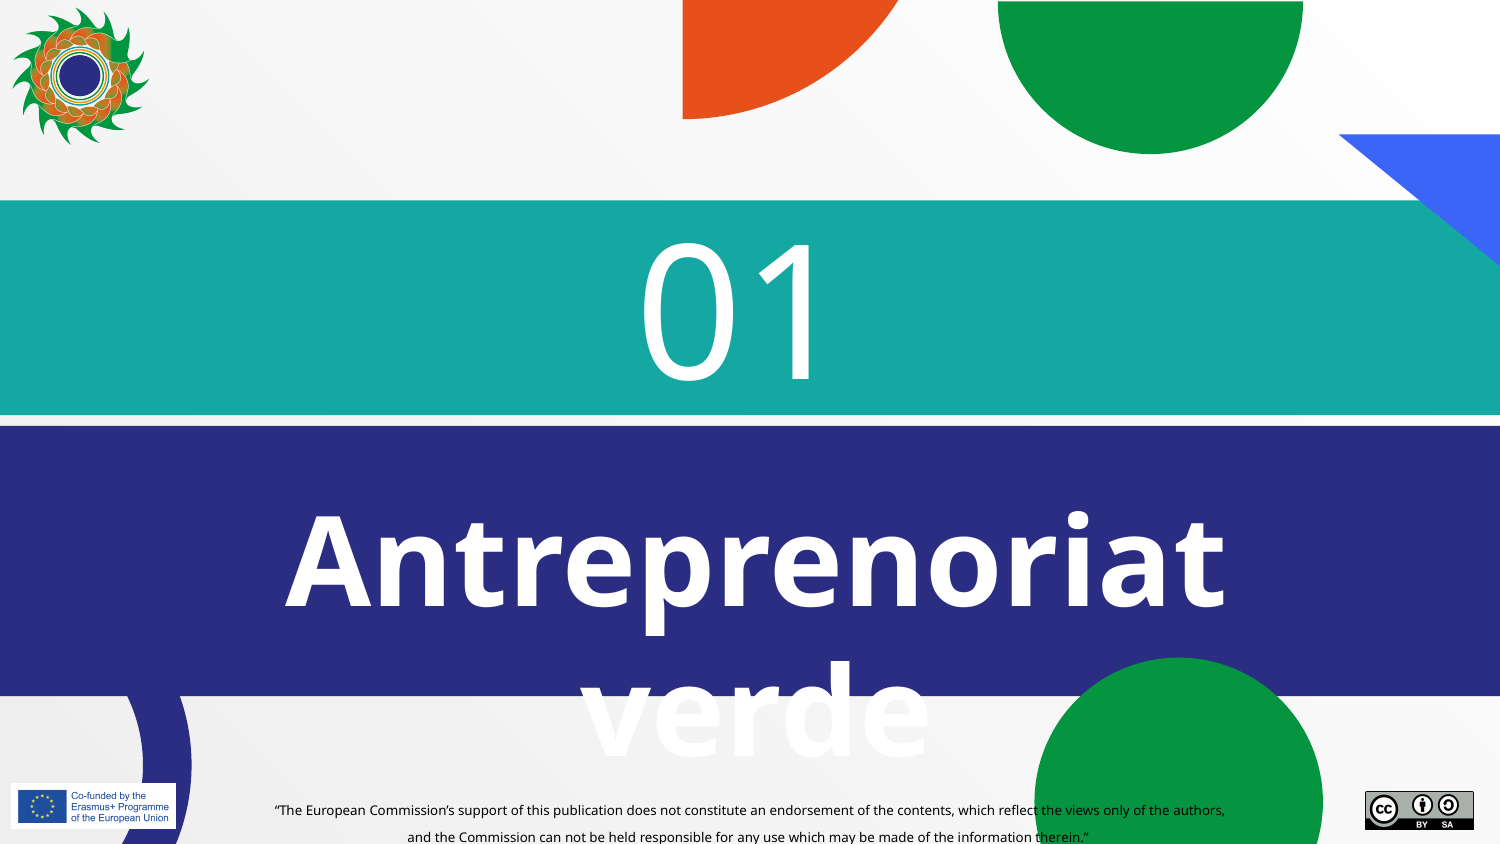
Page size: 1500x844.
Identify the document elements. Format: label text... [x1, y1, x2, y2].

title 01 [545, 144, 955, 464]
picture [11, 6, 151, 147]
text_box [1338, 134, 1500, 267]
picture [1365, 791, 1474, 830]
title Antreprenoriat verde [130, 465, 1383, 641]
picture [10, 783, 176, 829]
